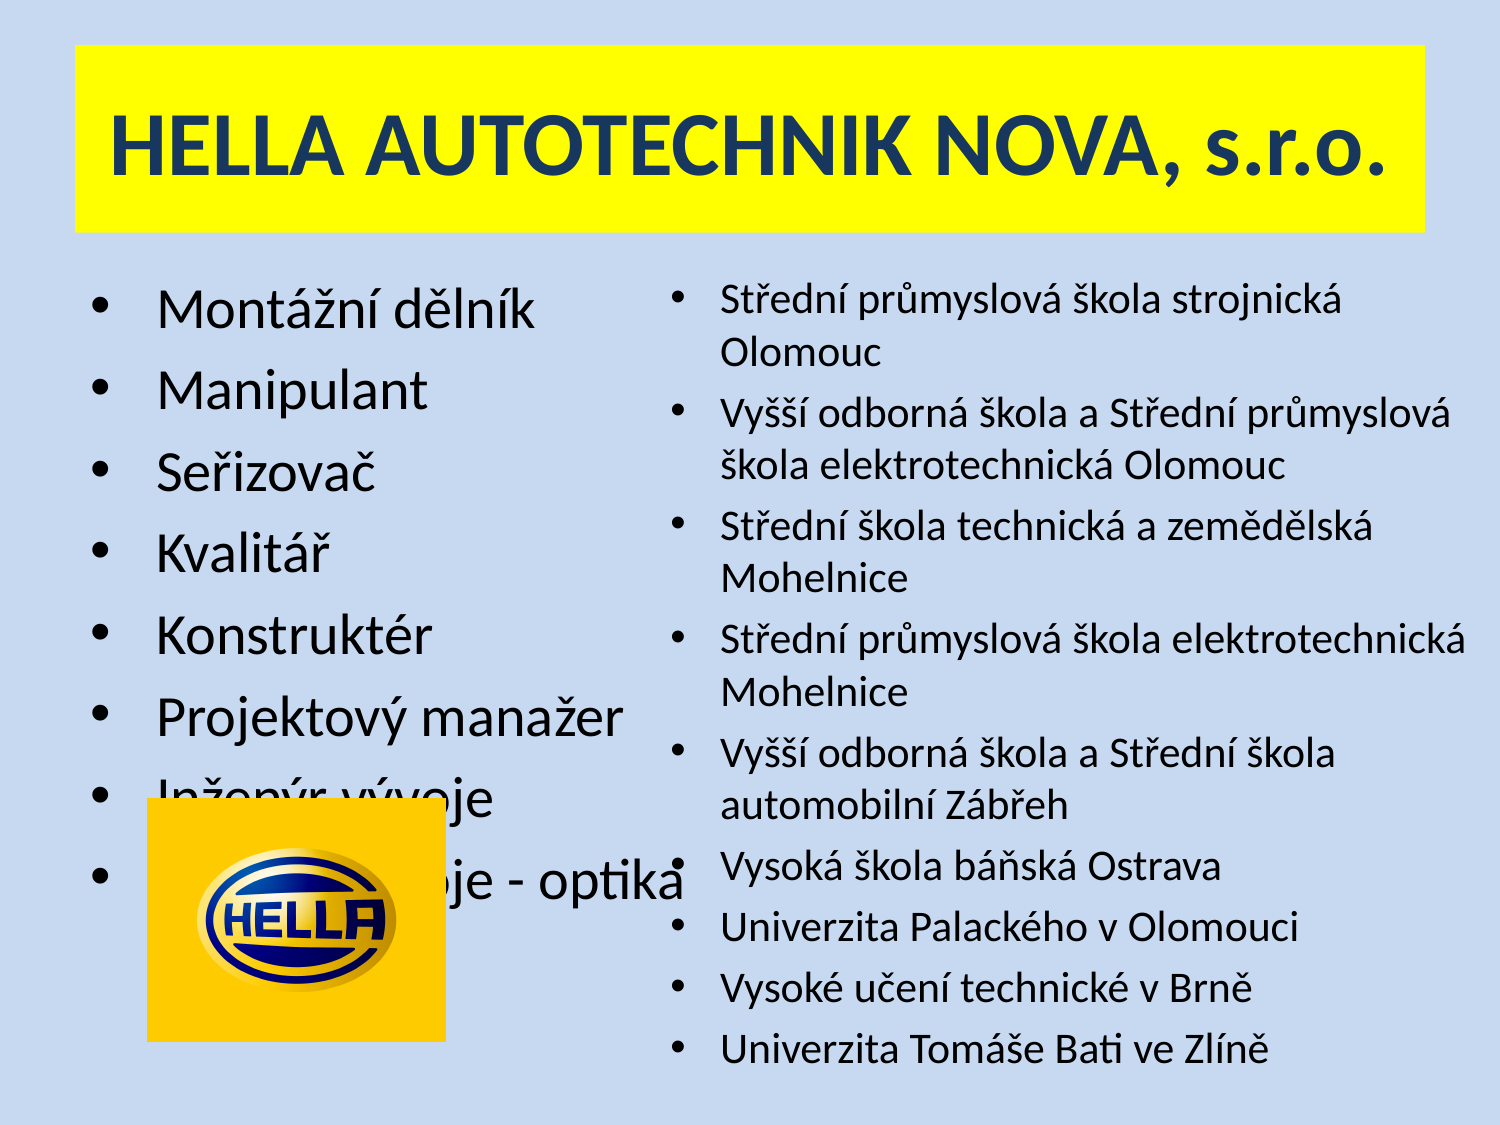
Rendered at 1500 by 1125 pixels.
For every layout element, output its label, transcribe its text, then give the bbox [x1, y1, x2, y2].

list Střední průmyslová škola strojnická Olomouc Vyšší odborná škola a Střední průmyslová škola elektrotechnická Olomouc Střední škola technická a zemědělská Mohelnice Střední průmyslová škola elektrotechnická Mohelnice Vyšší odborná škola a Střední škola automobilní Zábřeh Vysoká škola báňská Ostrava Univerzita Palackého v Olomouci Vysoké učení technické v Brně Univerzita Tomáše Bati ve Zlíně [655, 262, 1483, 1094]
picture [147, 798, 447, 1042]
list Montážní dělník Manipulant Seřizovač Kvalitář Konstruktér Projektový manažer Inženýr vývoje Inženýr vývoje - optika [75, 262, 655, 1005]
title HELLA AUTOTECHNIK NOVA, s.r.o. [75, 45, 1425, 233]
